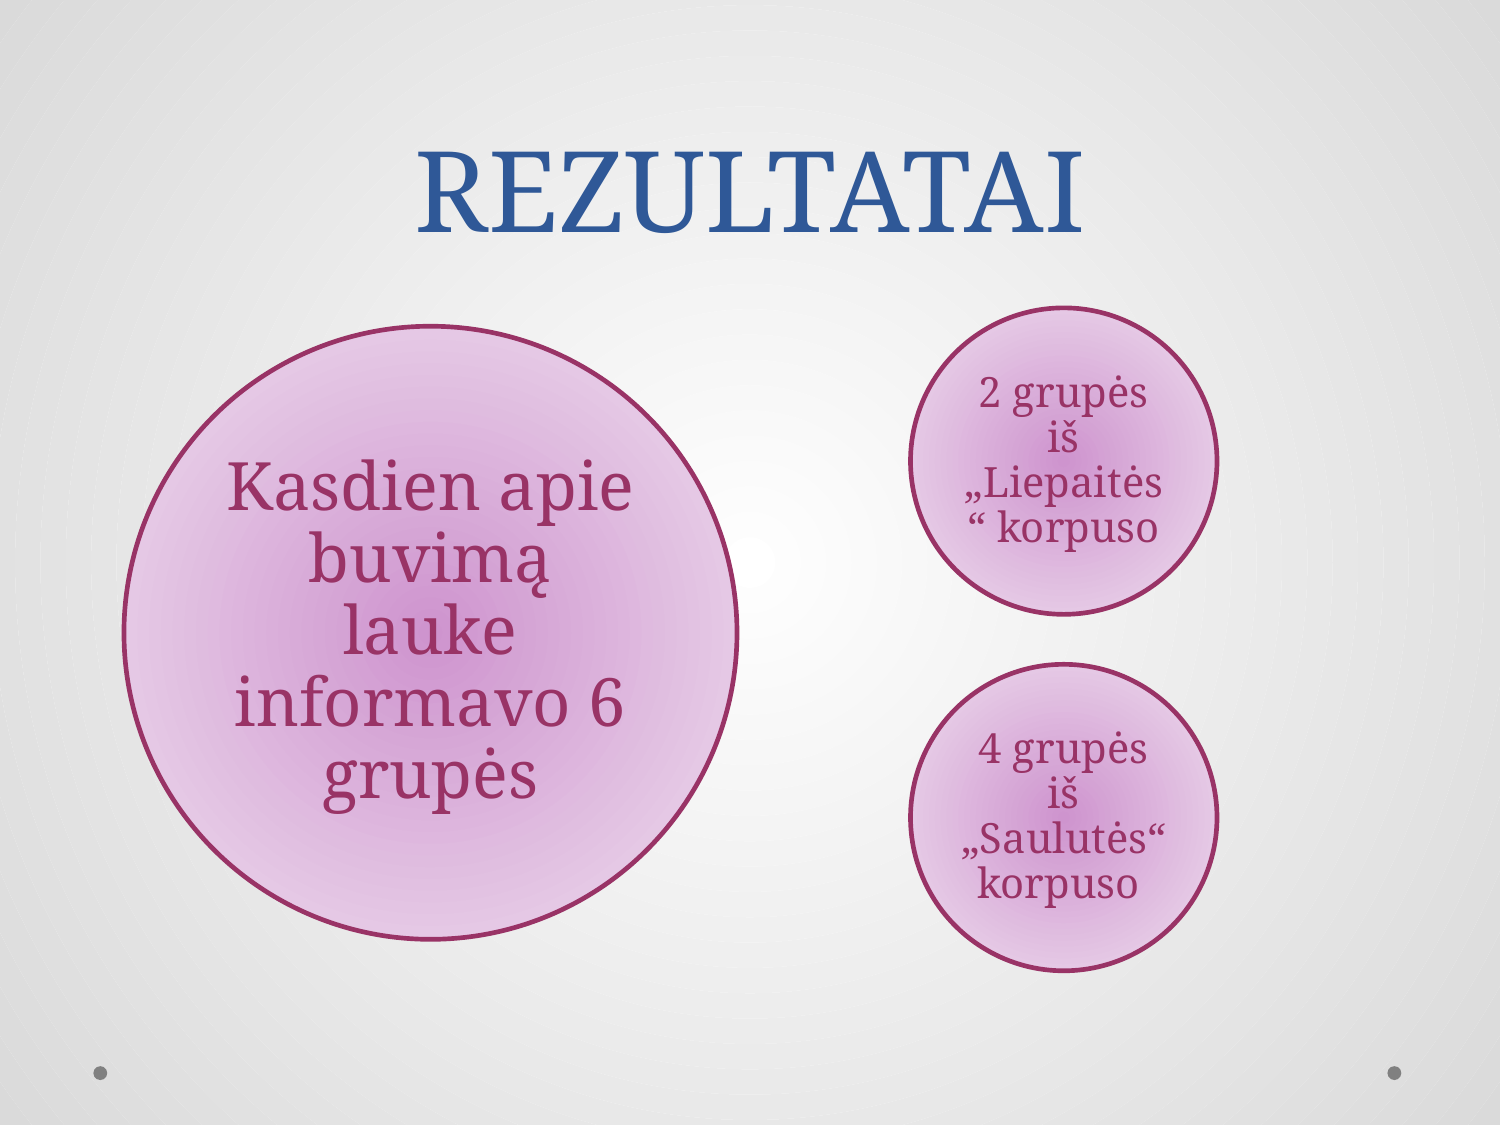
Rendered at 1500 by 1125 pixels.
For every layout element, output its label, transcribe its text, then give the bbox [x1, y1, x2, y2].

title REZULTATAI [75, 0, 1425, 261]
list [74, 262, 1426, 1006]
